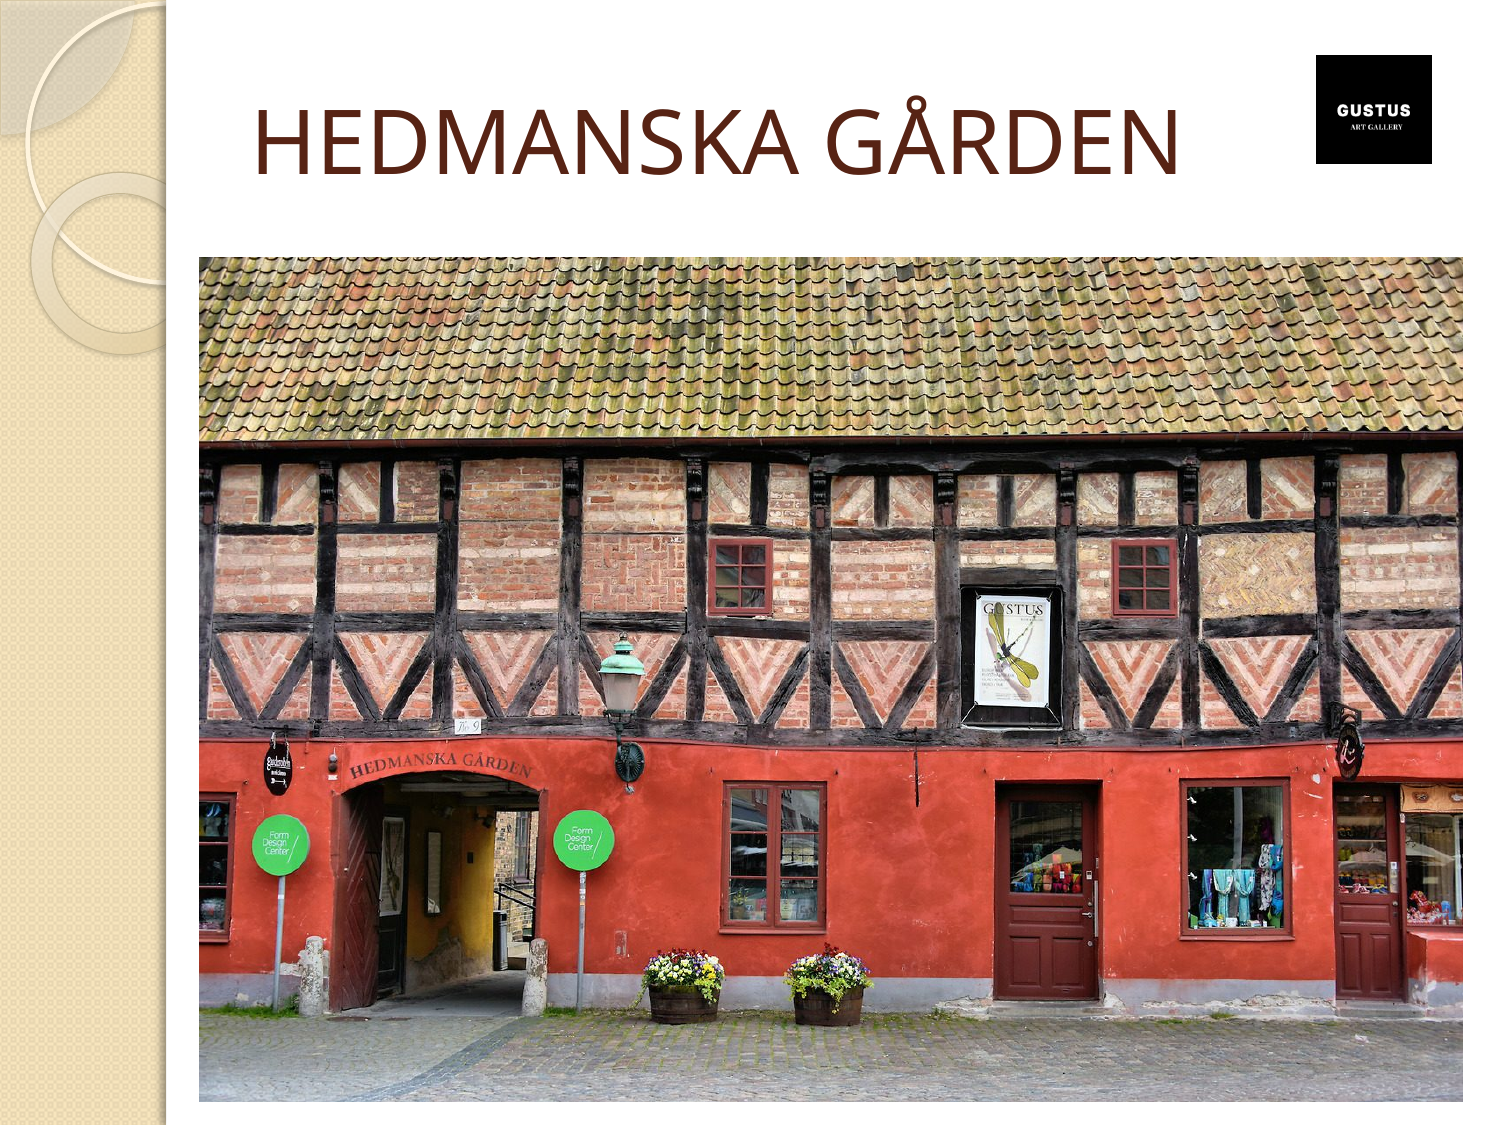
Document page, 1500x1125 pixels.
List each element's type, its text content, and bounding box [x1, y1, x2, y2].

picture [198, 257, 1464, 1102]
picture [1316, 55, 1433, 164]
title HEDMANSKA GÅRDEN [235, 45, 1466, 233]
